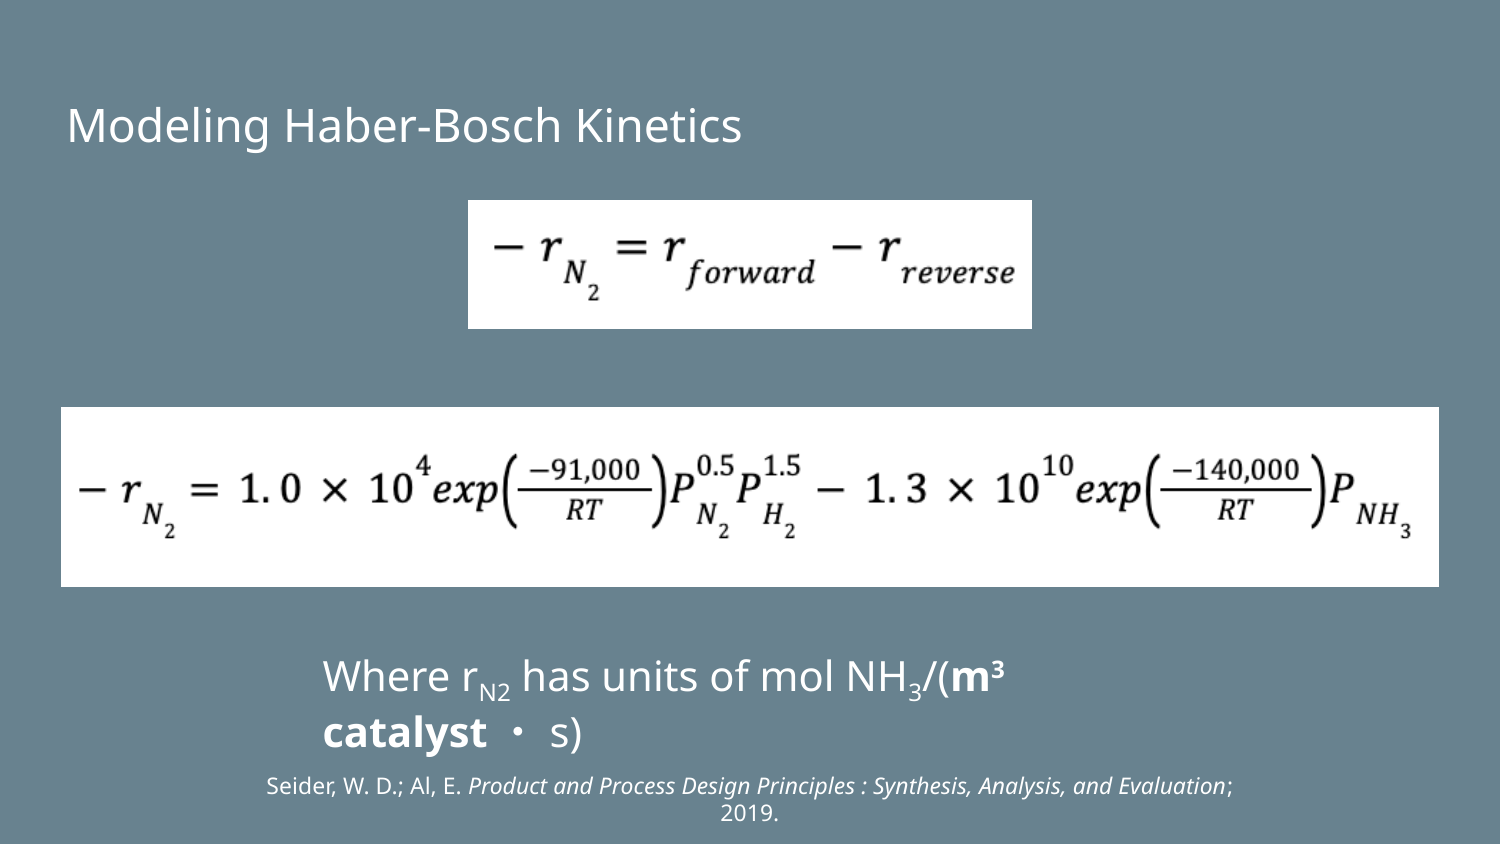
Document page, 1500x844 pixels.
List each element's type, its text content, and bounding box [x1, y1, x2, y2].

title Modeling Haber-Bosch Kinetics [51, 72, 1449, 167]
picture [468, 200, 1032, 330]
text_box Where rN2 has units of mol NH3/(m3 catalyst・s) [307, 634, 1193, 729]
text_box Seider, W. D.; Al, E. Product and Process Design Principles : Synthesis, Analysis, and Evaluation; 2019. [239, 756, 1261, 842]
picture [61, 406, 1439, 588]
